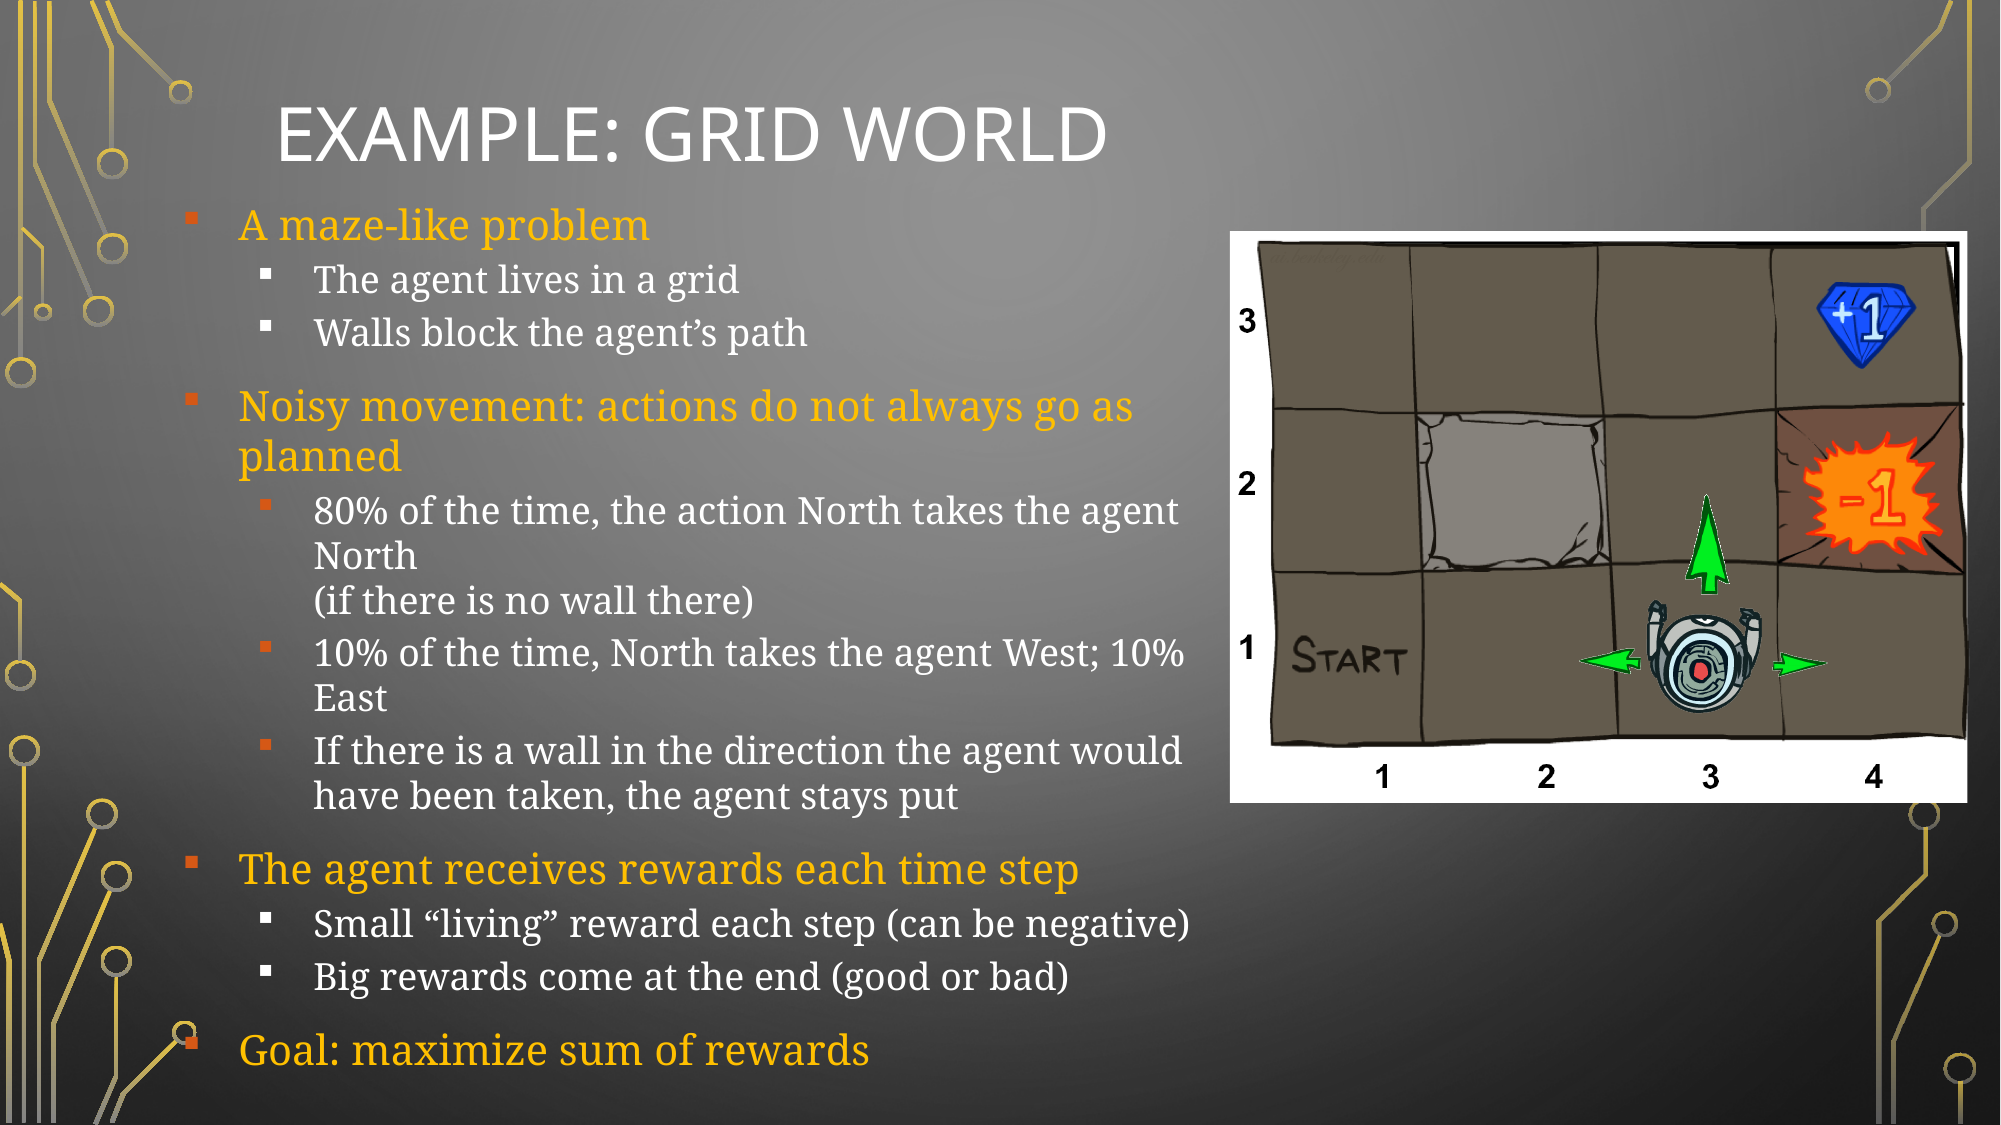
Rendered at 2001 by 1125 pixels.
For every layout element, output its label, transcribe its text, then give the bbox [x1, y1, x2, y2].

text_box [1229, 230, 1977, 804]
title Example: Grid World [259, 16, 1885, 230]
text_box A maze-like problem The agent lives in a grid Walls block the agent’s path Noisy movement: actions do not always go as planned 80% of the time, the action North takes the agent North (if there is no wall there) 10% of the time, North takes the agent West; 10% East If there is a wall in the direction the agent would have been taken, the agent stays put The agent receives rewards each time step Small “living” reward each step (can be negative) Big rewards come at the end (good or bad) Goal: maximize sum of rewards [167, 191, 1230, 934]
